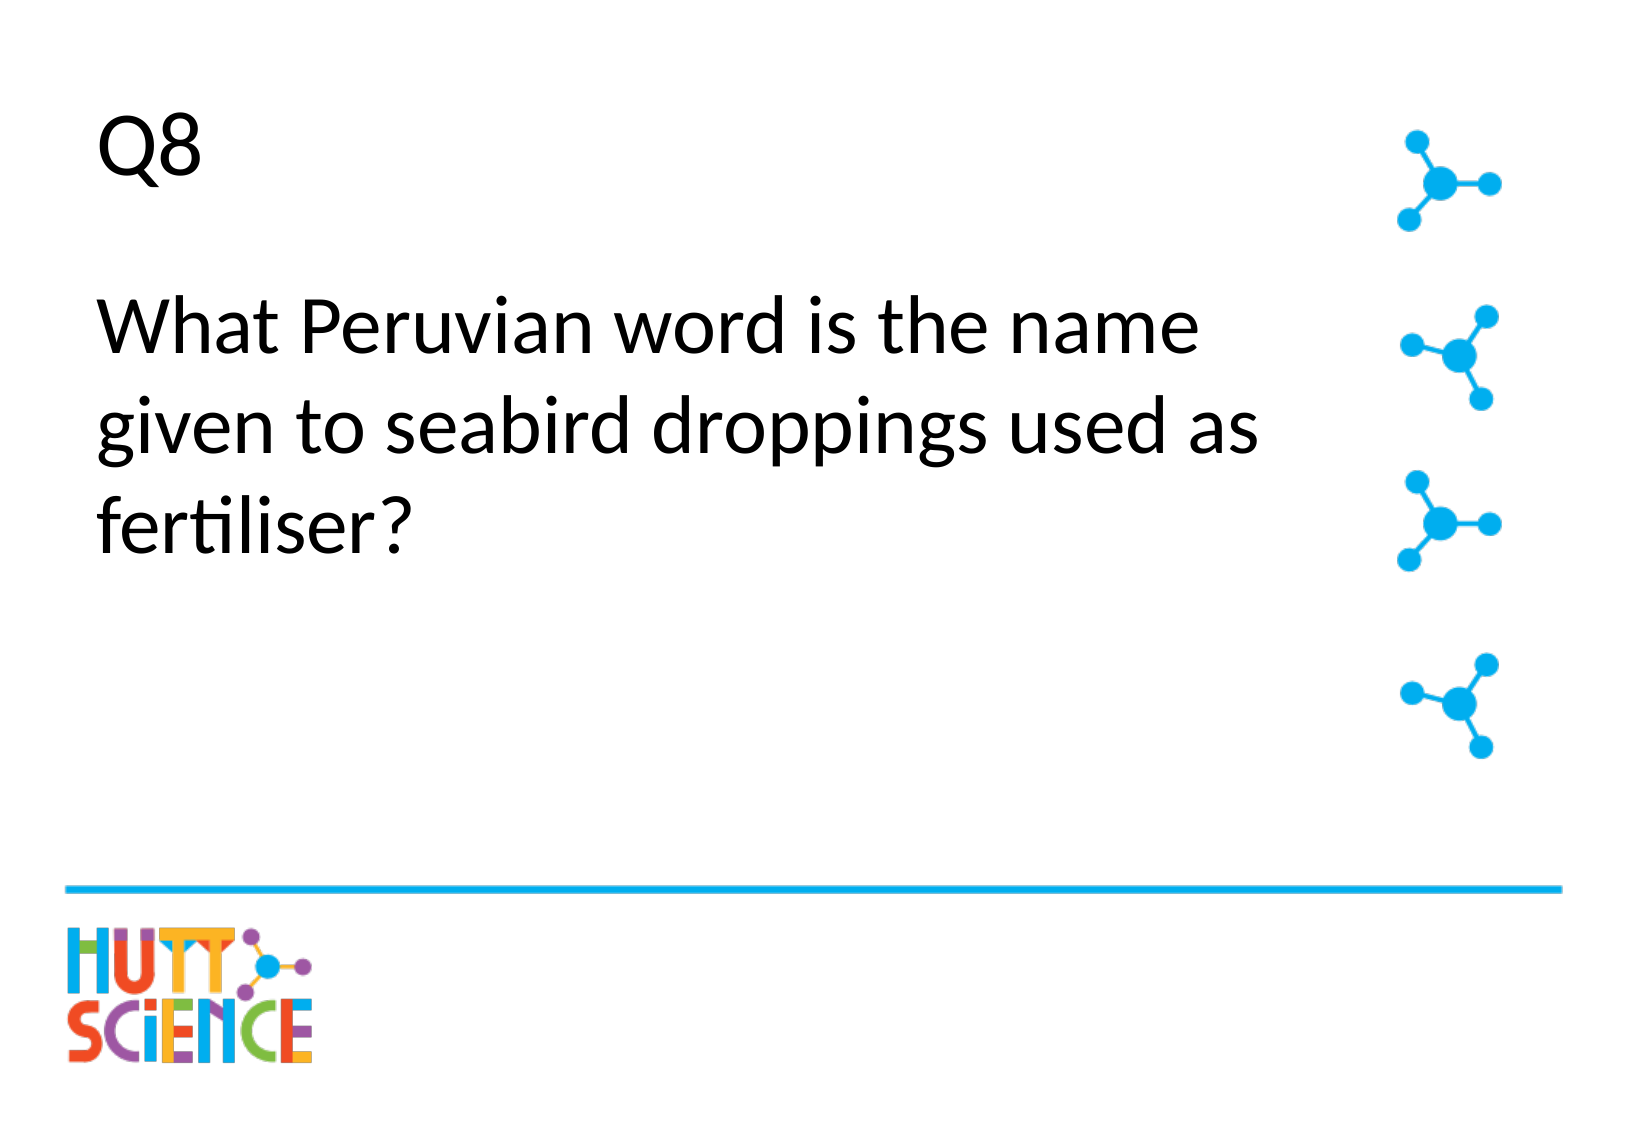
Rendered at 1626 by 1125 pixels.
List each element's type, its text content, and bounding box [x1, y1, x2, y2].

title Q8 [81, 45, 1544, 233]
list What Peruvian word is the name given to seabird droppings used as fertiliser? [81, 262, 1380, 880]
